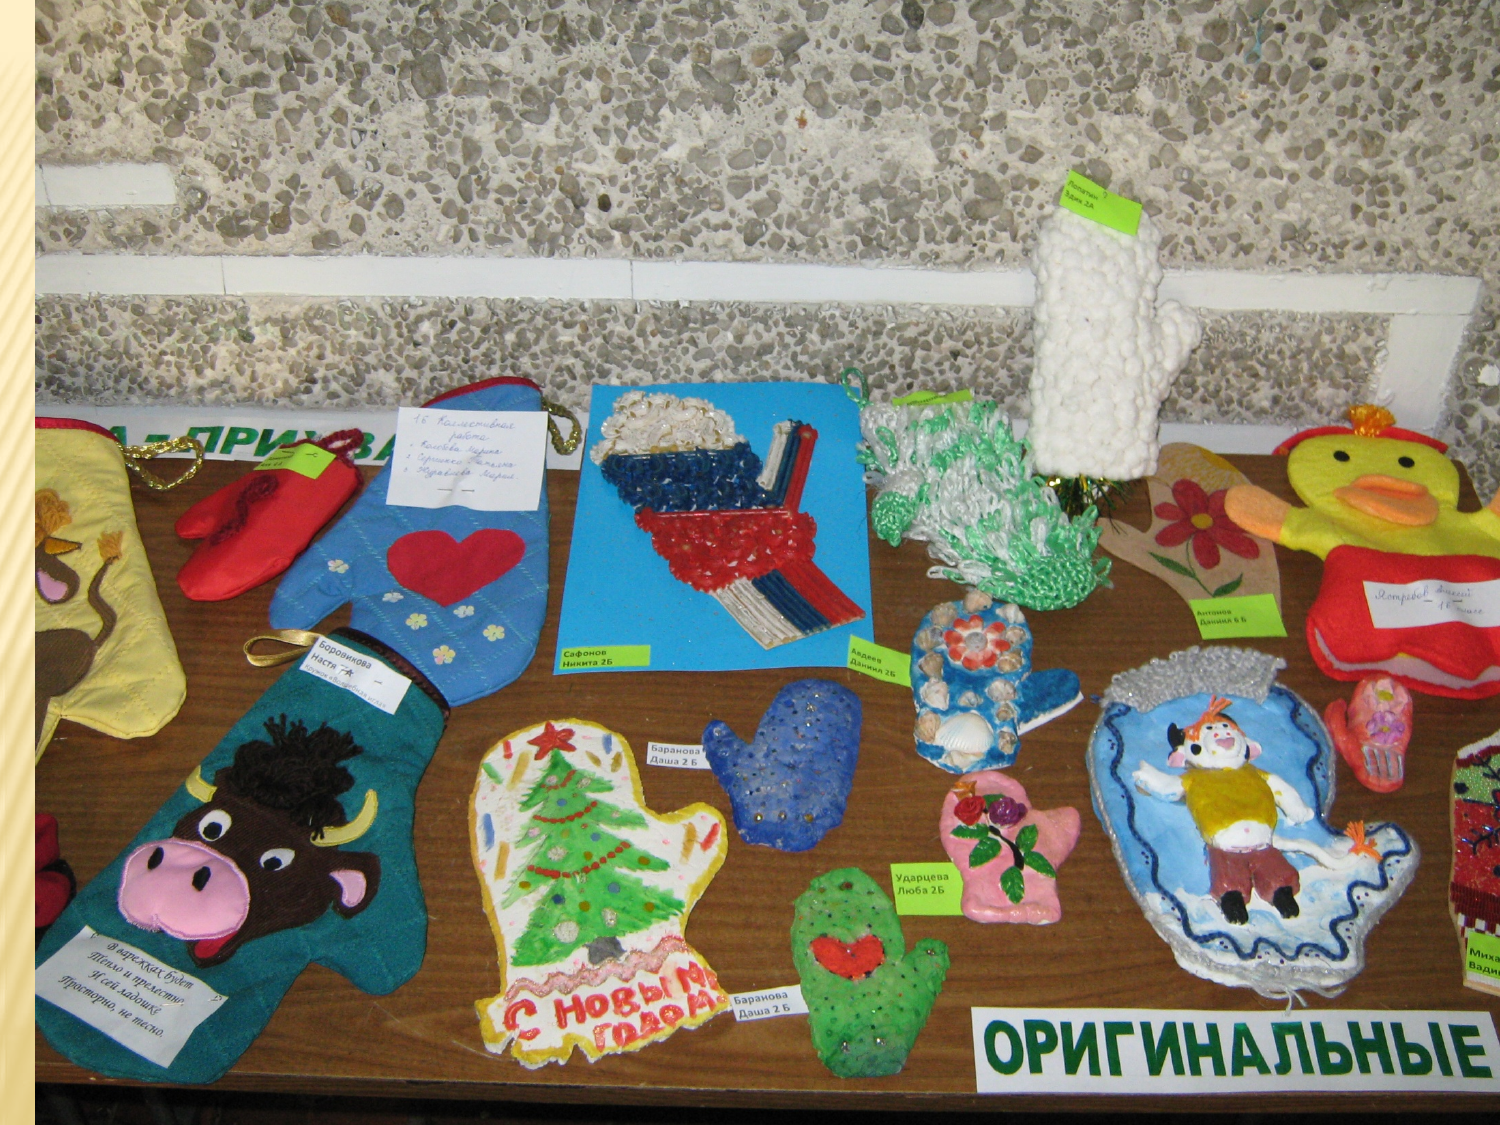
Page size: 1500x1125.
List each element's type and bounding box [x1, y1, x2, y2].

list [34, 0, 1500, 1125]
